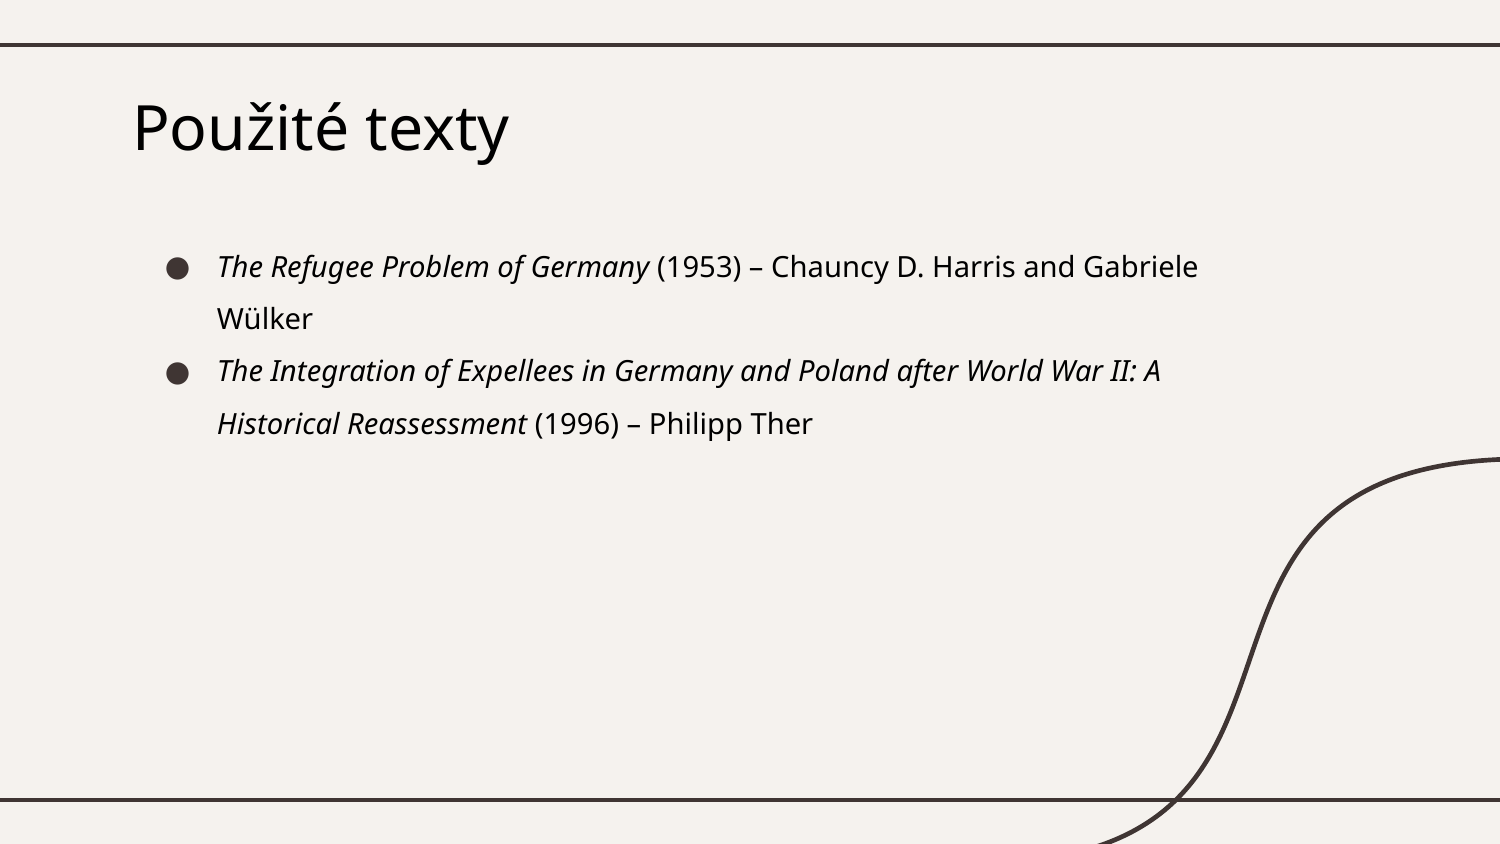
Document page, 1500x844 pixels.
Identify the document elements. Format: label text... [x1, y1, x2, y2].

subtitle The Refugee Problem of Germany (1953) – Chauncy D. Harris and Gabriele Wülker The Integration of Expellees in Germany and Poland after World War II: A Historical Reassessment (1996) – Philipp Ther [126, 215, 1255, 673]
title Použité texty [116, 72, 1383, 167]
